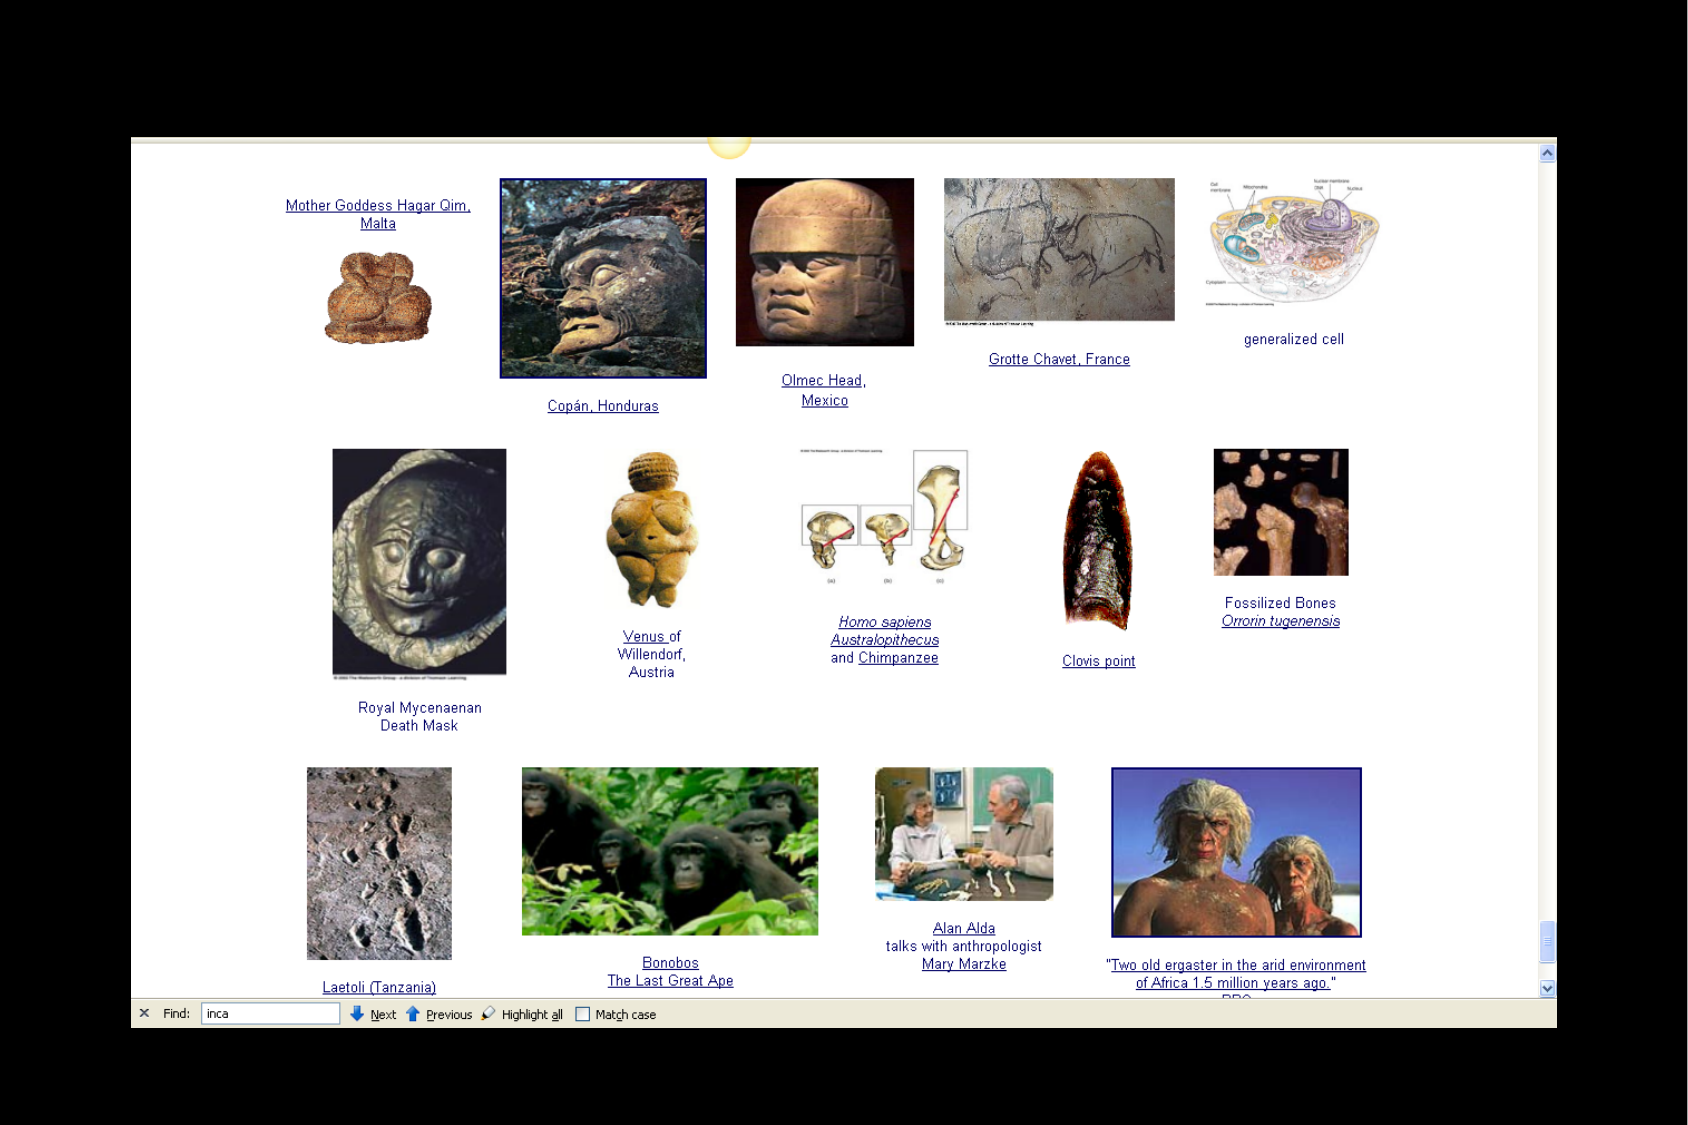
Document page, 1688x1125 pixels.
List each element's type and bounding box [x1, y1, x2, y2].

picture [130, 137, 1557, 1029]
